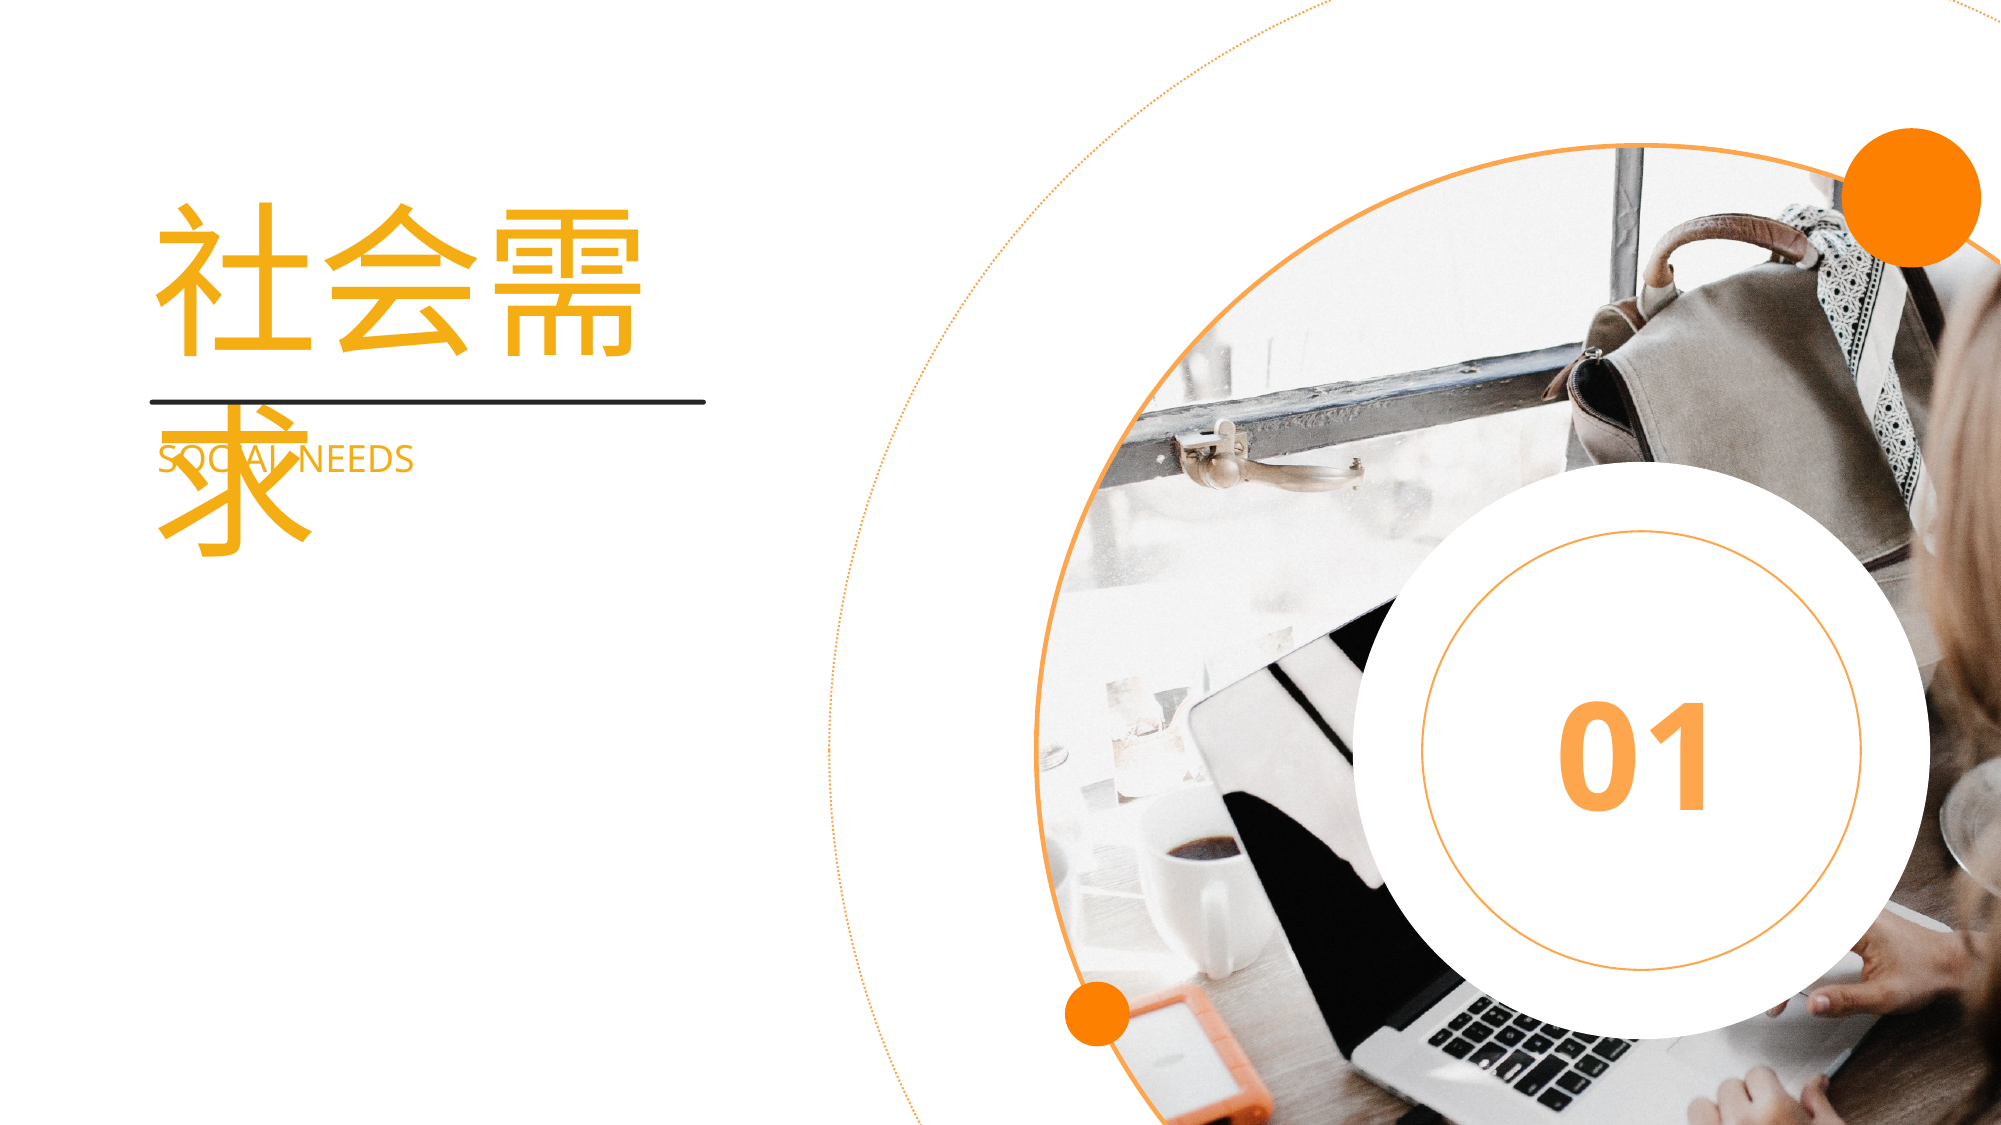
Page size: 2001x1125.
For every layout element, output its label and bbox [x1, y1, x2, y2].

text_box [828, 208, 1036, 1125]
text_box [136, 169, 717, 488]
text_box [1118, 0, 2000, 128]
text_box [1036, 128, 2000, 1125]
